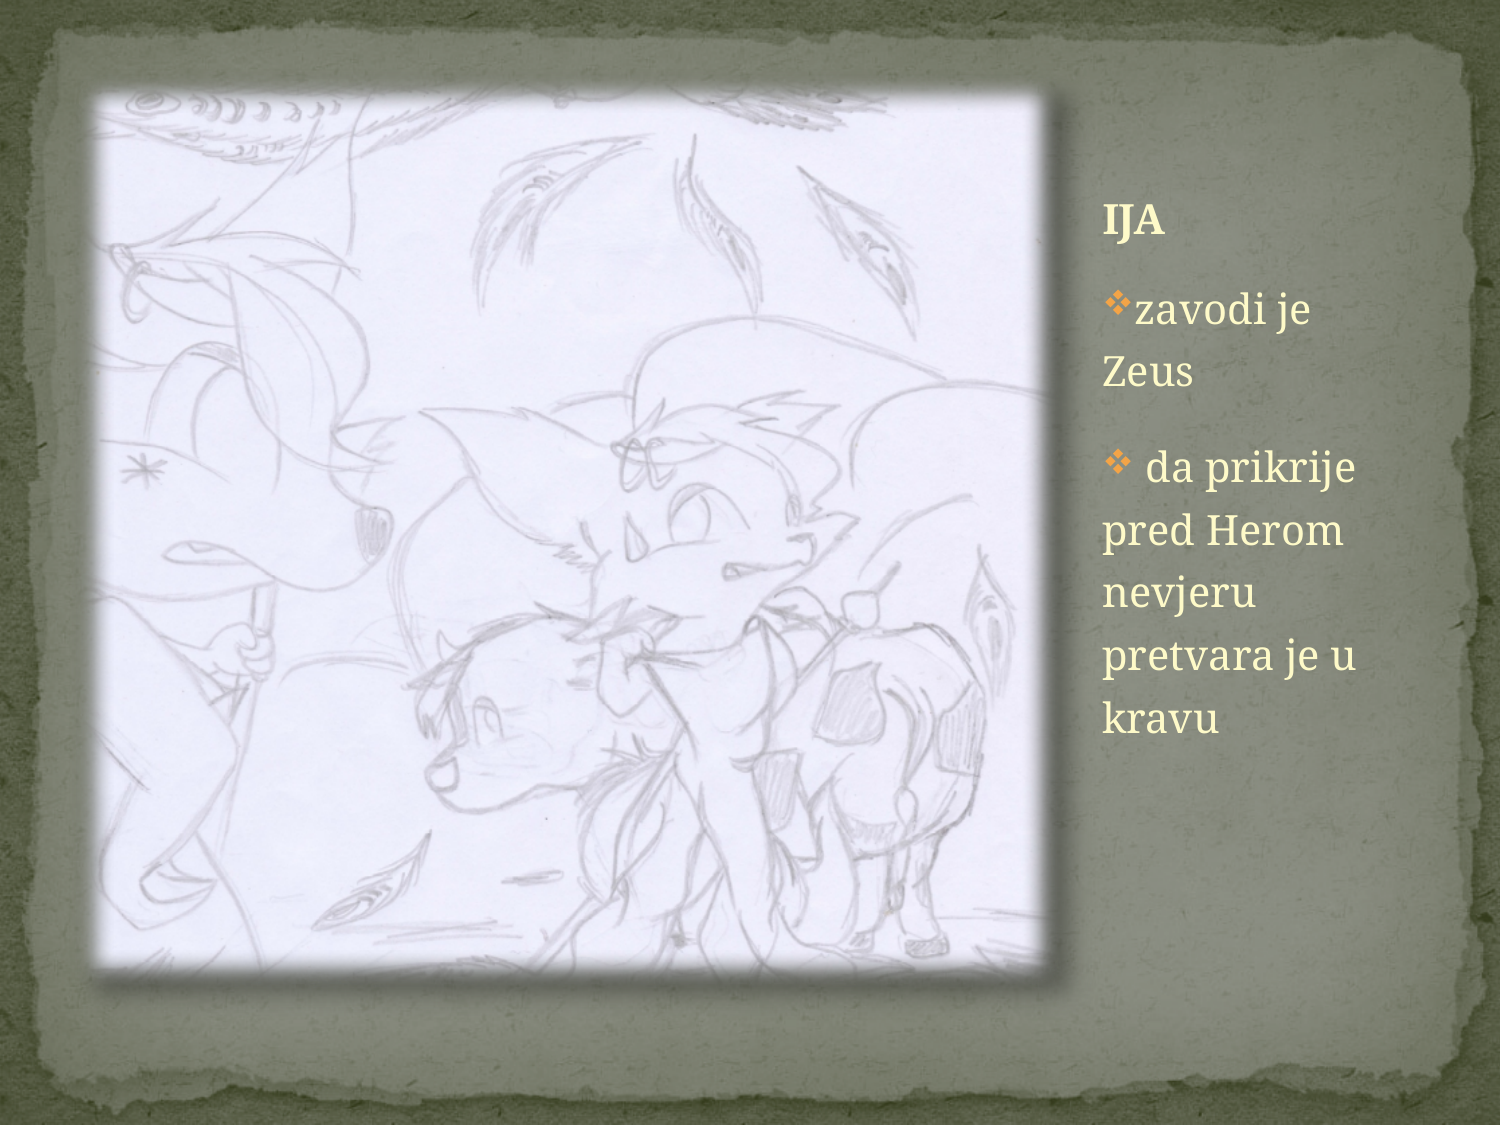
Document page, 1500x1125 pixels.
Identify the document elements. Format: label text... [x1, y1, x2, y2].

list zavodi je Zeus da prikrije pred Herom nevjeru pretvara je u kravu [1087, 262, 1425, 988]
title IJA [1087, 74, 1425, 250]
picture [75, 75, 1061, 986]
